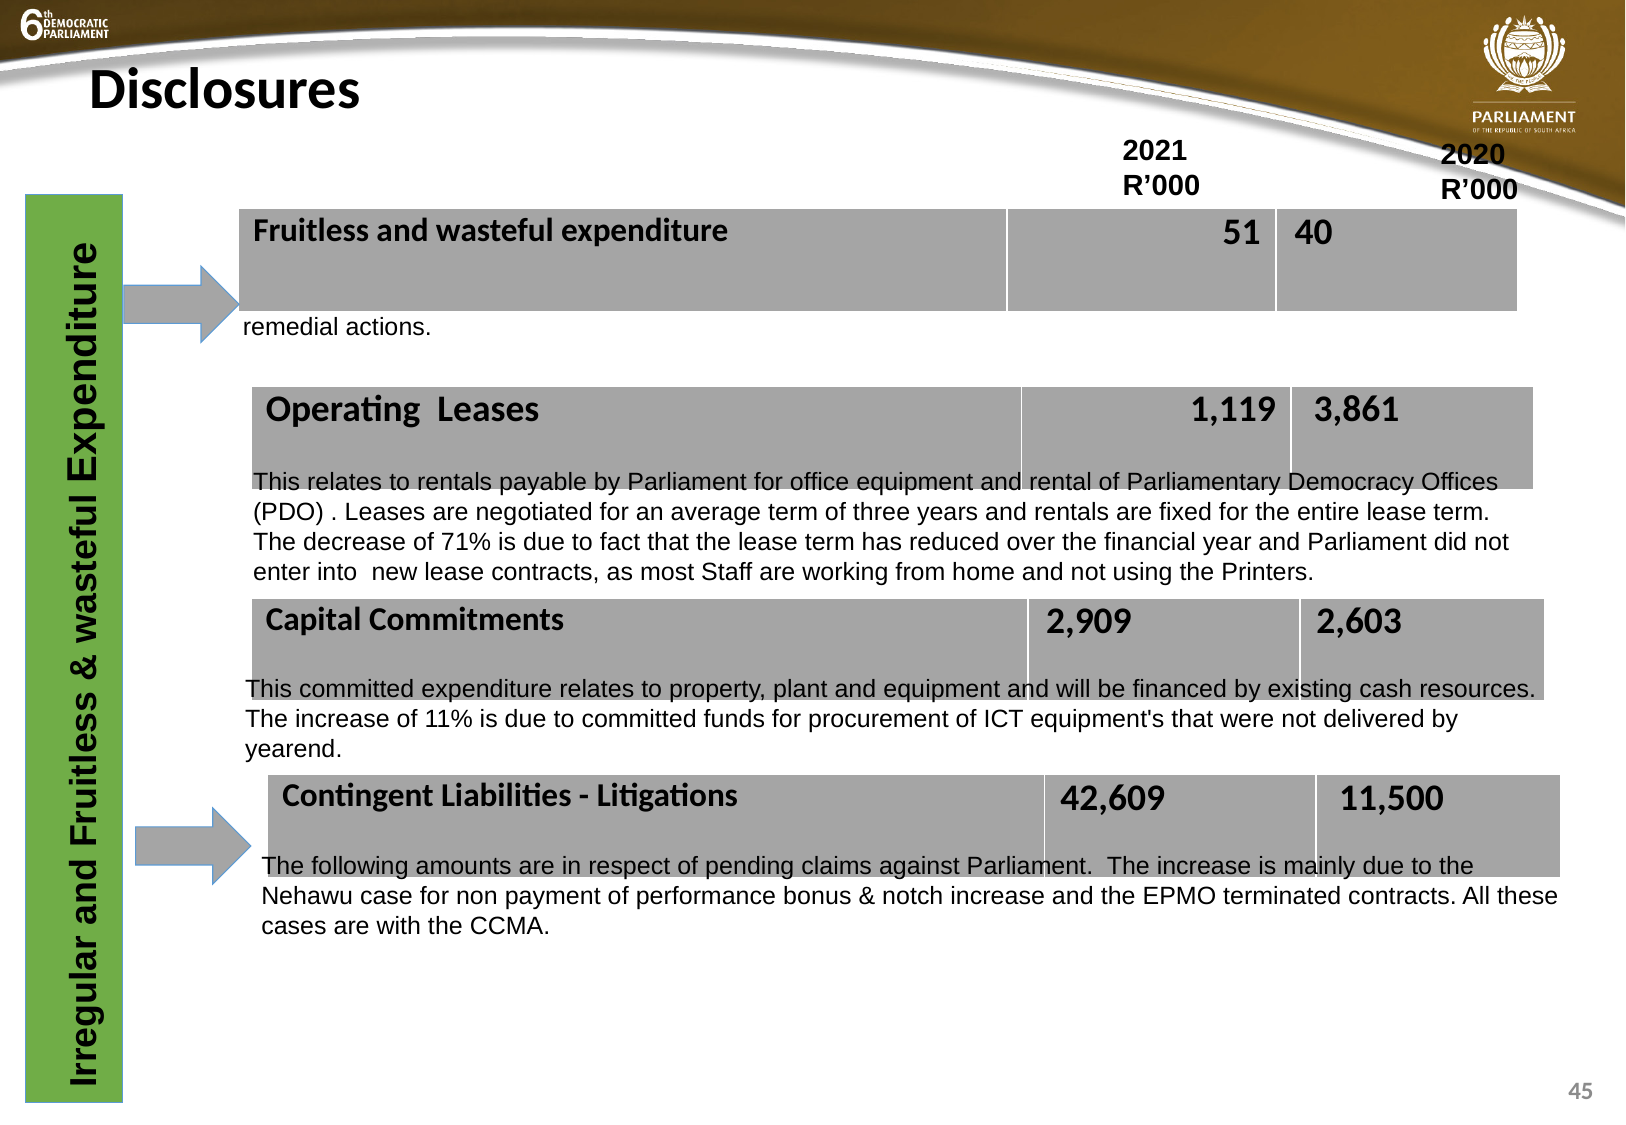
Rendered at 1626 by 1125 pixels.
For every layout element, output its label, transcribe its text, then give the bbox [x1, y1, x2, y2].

text_box [123, 264, 240, 344]
text_box This relates to rentals payable by Parliament for office equipment and rental of Parliamentary Democracy Offices (PDO) . Leases are negotiated for an average term of three years and rentals are fixed for the entire lease term. The decrease of 71% is due to fact that the lease term has reduced over the financial year and Parliament did not enter into new lease contracts, as most Staff are working from home and not using the Printers. [238, 458, 1544, 638]
table_header 1,119 [1022, 387, 1290, 458]
text_box Irregular and Fruitless & wasteful Expenditure [25, 194, 123, 1103]
table_header 51 [1008, 209, 1275, 311]
table_header 3,861 [1292, 387, 1533, 458]
text_box 2021 R’000 [1107, 124, 1330, 208]
table_header Operating Leases [252, 387, 1021, 458]
table_header Contingent Liabilities - Litigations [268, 775, 1044, 842]
text_box [135, 806, 248, 886]
text_box 2020 R’000 [1425, 128, 1625, 213]
picture [0, 0, 1626, 1125]
text_box The case on interest incurred and are with the Governance Committee for Investigation and recommendation on remedial actions. [228, 273, 1534, 348]
table_header 11,500 [1317, 775, 1560, 842]
table_header 42,609 [1045, 775, 1315, 842]
table_header Capital Commitments [252, 599, 1027, 665]
title Disclosures [74, 47, 1386, 132]
table_header 2,909 [1029, 599, 1299, 665]
text_box The following amounts are in respect of pending claims against Parliament. The increase is mainly due to the Nehawu case for non payment of performance bonus & notch increase and the EPMO terminated contracts. All these cases are with the CCMA. [246, 842, 1588, 947]
table_header 40 [1277, 209, 1517, 311]
slide_number 45 [1543, 1059, 1609, 1120]
text_box This committed expenditure relates to property, plant and equipment and will be financed by existing cash resources. The increase of 11% is due to committed funds for procurement of ICT equipment's that were not delivered by yearend. [230, 665, 1572, 771]
table_header 2,603 [1301, 599, 1544, 665]
table_header Fruitless and wasteful expenditure [239, 209, 1006, 311]
